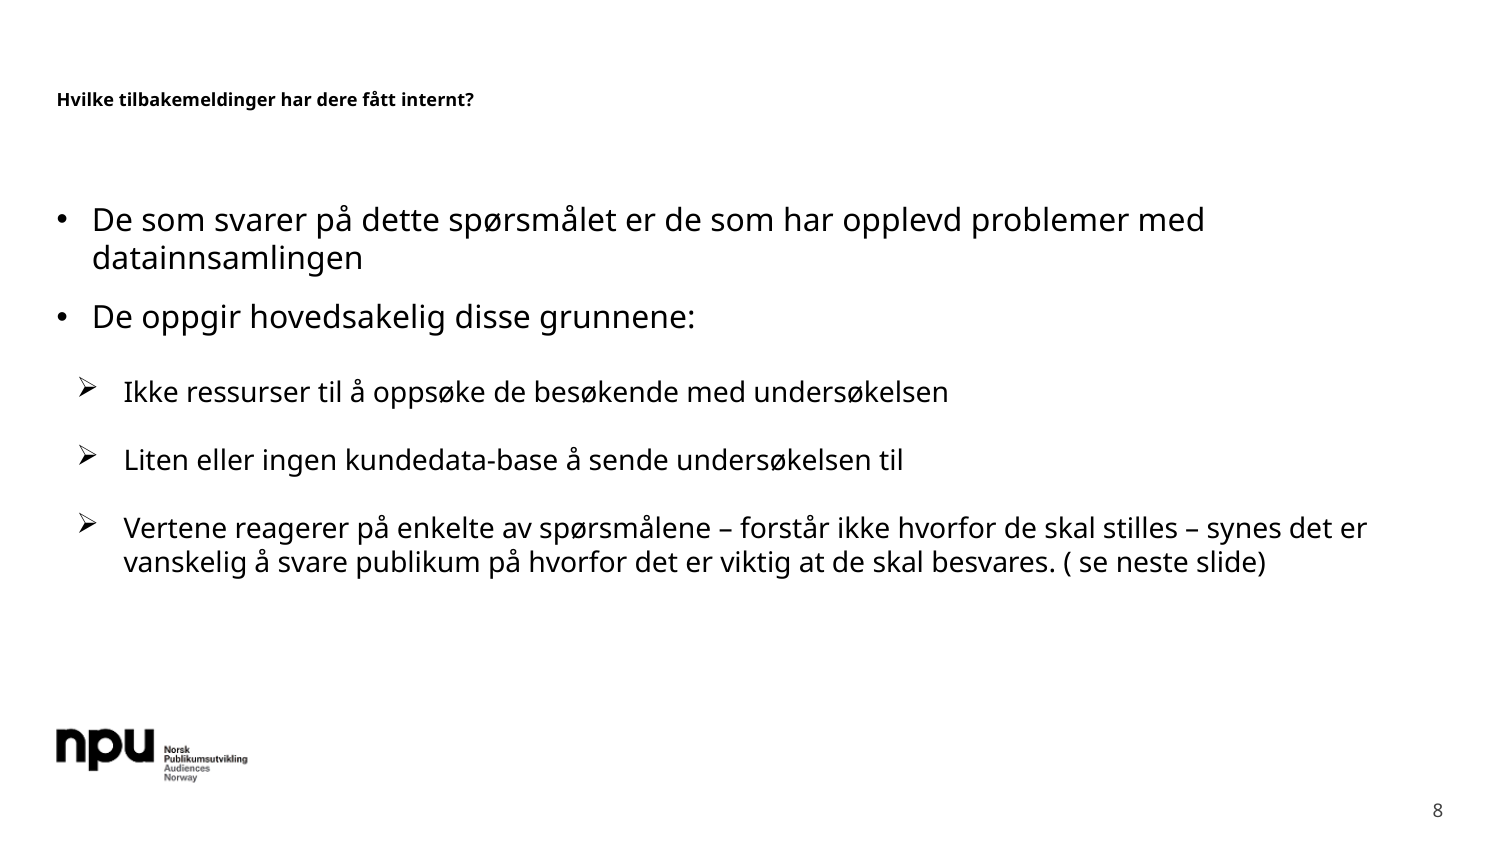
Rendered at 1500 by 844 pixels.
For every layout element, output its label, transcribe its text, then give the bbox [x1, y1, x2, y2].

slide_number 8 [1368, 798, 1444, 822]
list De som svarer på dette spørsmålet er de som har opplevd problemer med datainnsamlingen De oppgir hovedsakelig disse grunnene: Ikke ressurser til å oppsøke de besøkende med undersøkelsen Liten eller ingen kundedata-base å sende undersøkelsen til Vertene reagerer på enkelte av spørsmålene – forstår ikke hvorfor de skal stilles – synes det er vanskelig å svare publikum på hvorfor det er viktig at de skal besvares. ( se neste slide) [56, 199, 1444, 676]
picture [28, 693, 280, 812]
title Hvilke tilbakemeldinger har dere fått internt? [56, 88, 1444, 156]
